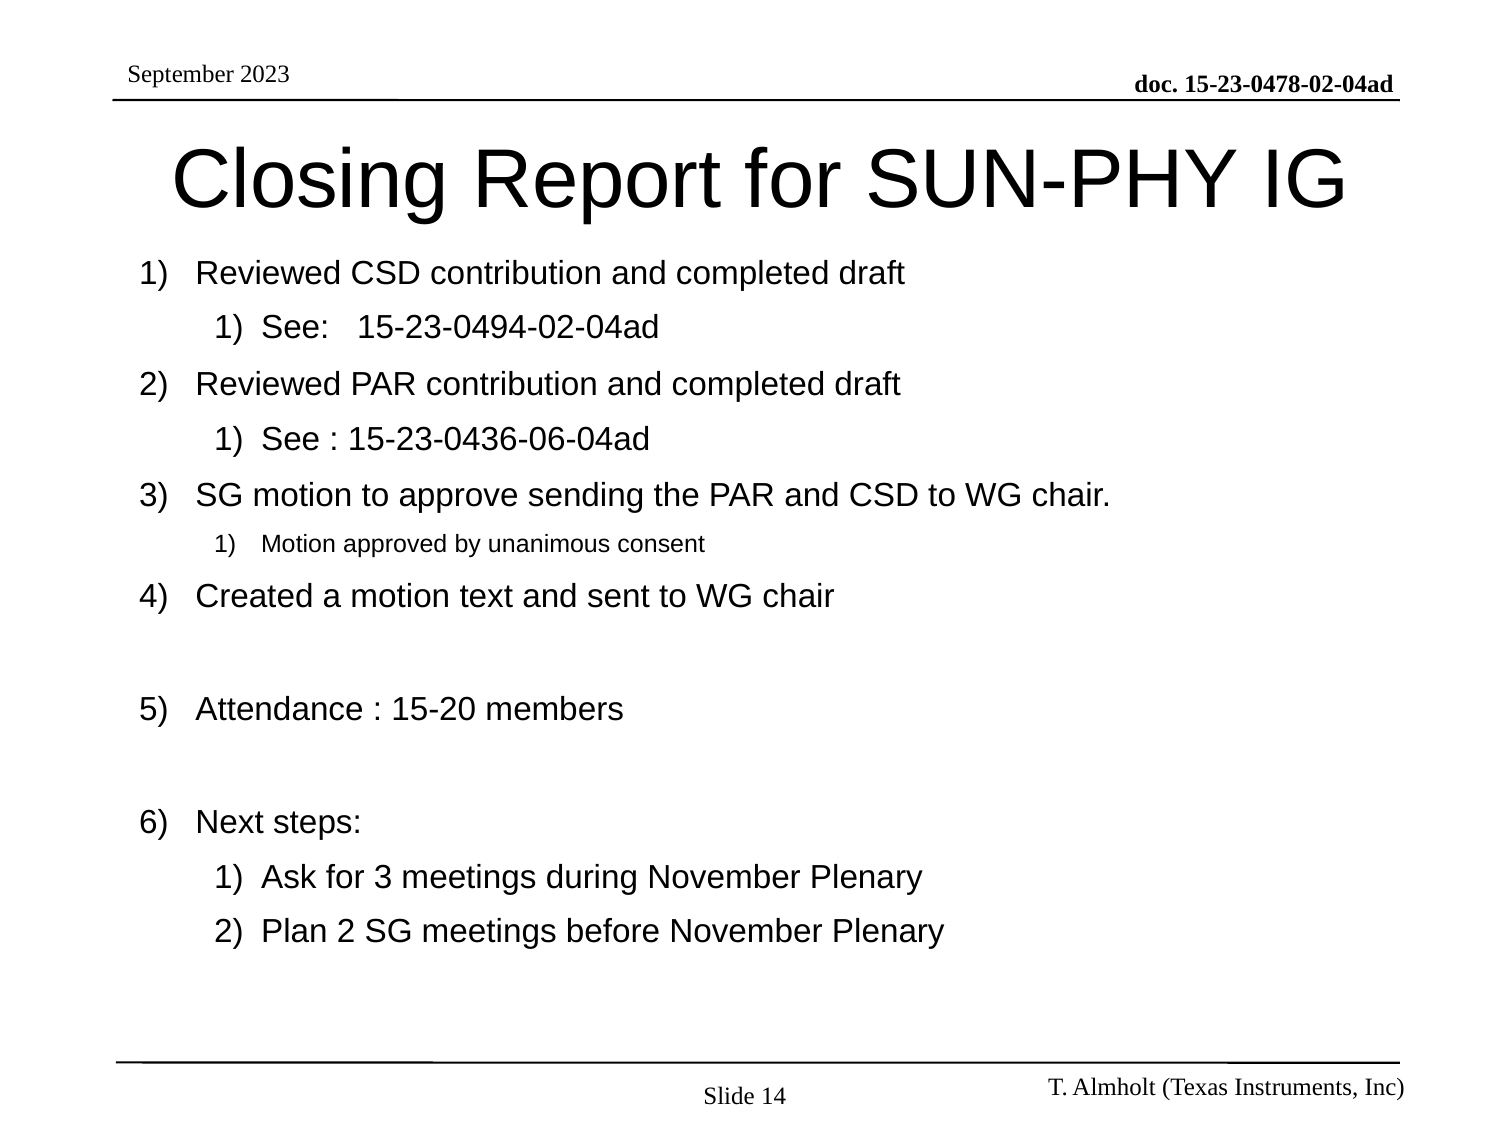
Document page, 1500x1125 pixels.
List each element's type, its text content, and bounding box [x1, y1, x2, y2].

title Closing Report for SUN-PHY IG [123, 112, 1398, 237]
list Reviewed CSD contribution and completed draft See: 15-23-0494-02-04ad Reviewed PAR contribution and completed draft See : 15-23-0436-06-04ad SG motion to approve sending the PAR and CSD to WG chair. Motion approved by unanimous consent Created a motion text and sent to WG chair Attendance : 15-20 members Next steps: Ask for 3 meetings during November Plenary Plan 2 SG meetings before November Plenary [123, 243, 1398, 1024]
slide_number Slide 14 [690, 1075, 799, 1115]
